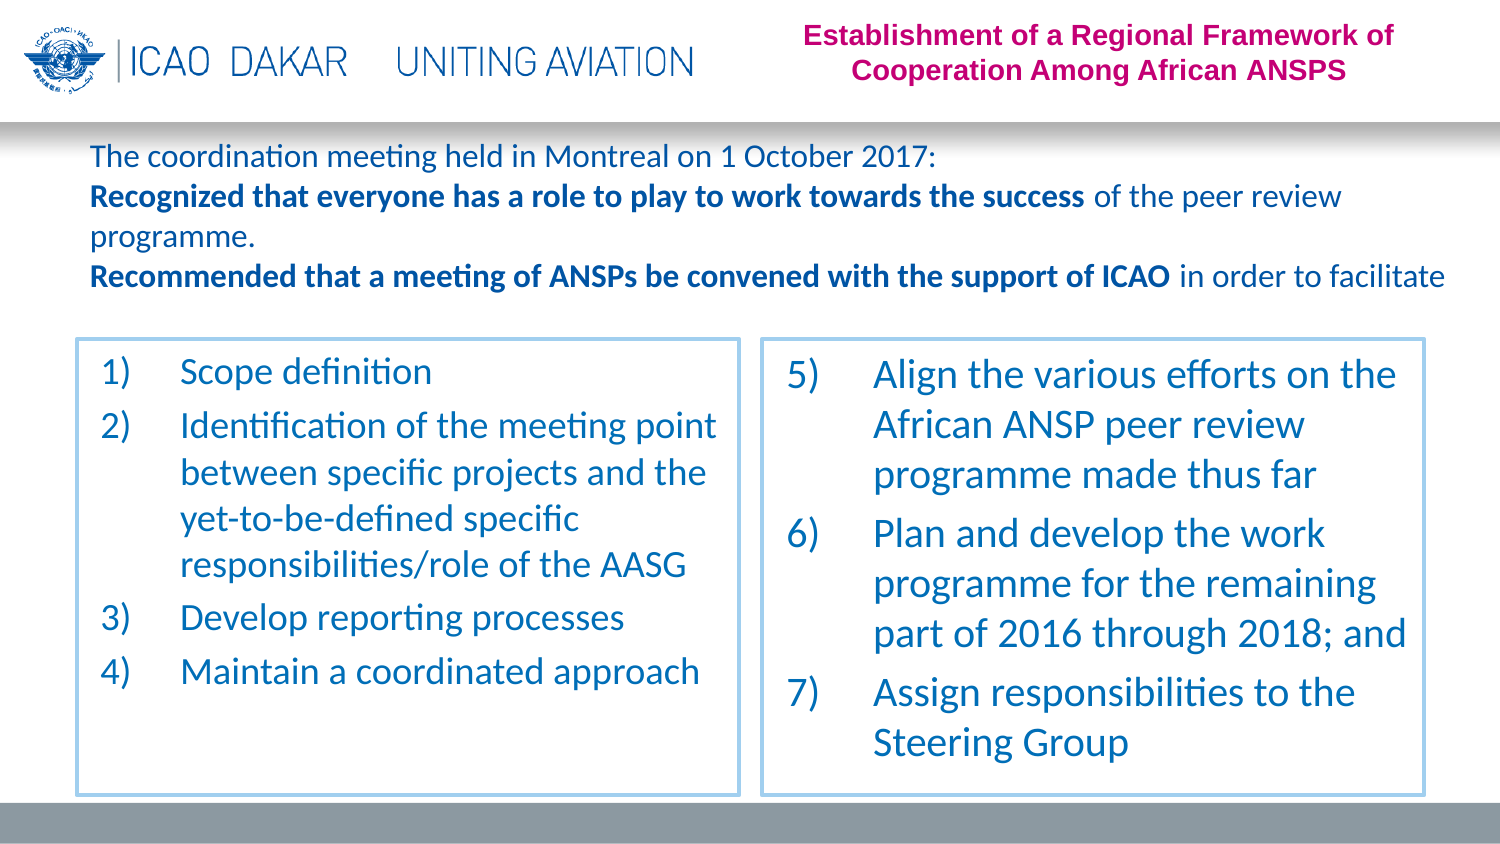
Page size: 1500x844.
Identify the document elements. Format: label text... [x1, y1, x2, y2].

picture [0, 0, 1500, 126]
title The coordination meeting held in Montreal on 1 October 2017: Recognized that everyone has a role to play to work towards the success of the peer review programme. Recommended that a meeting of ANSPs be convened with the support of ICAO in order to facilitate [0, 126, 1500, 268]
list Align the various efforts on the African ANSP peer review programme made thus far Plan and develop the work programme for the remaining part of 2016 through 2018; and Assign responsibilities to the Steering Group [760, 337, 1426, 797]
text_box Establishment of a Regional Framework of Cooperation Among African ANSPs [702, 8, 1496, 103]
list Scope definition Identification of the meeting point between specific projects and the yet-to-be-defined specific responsibilities/role of the AASG Develop reporting processes Maintain a coordinated approach [75, 337, 741, 797]
